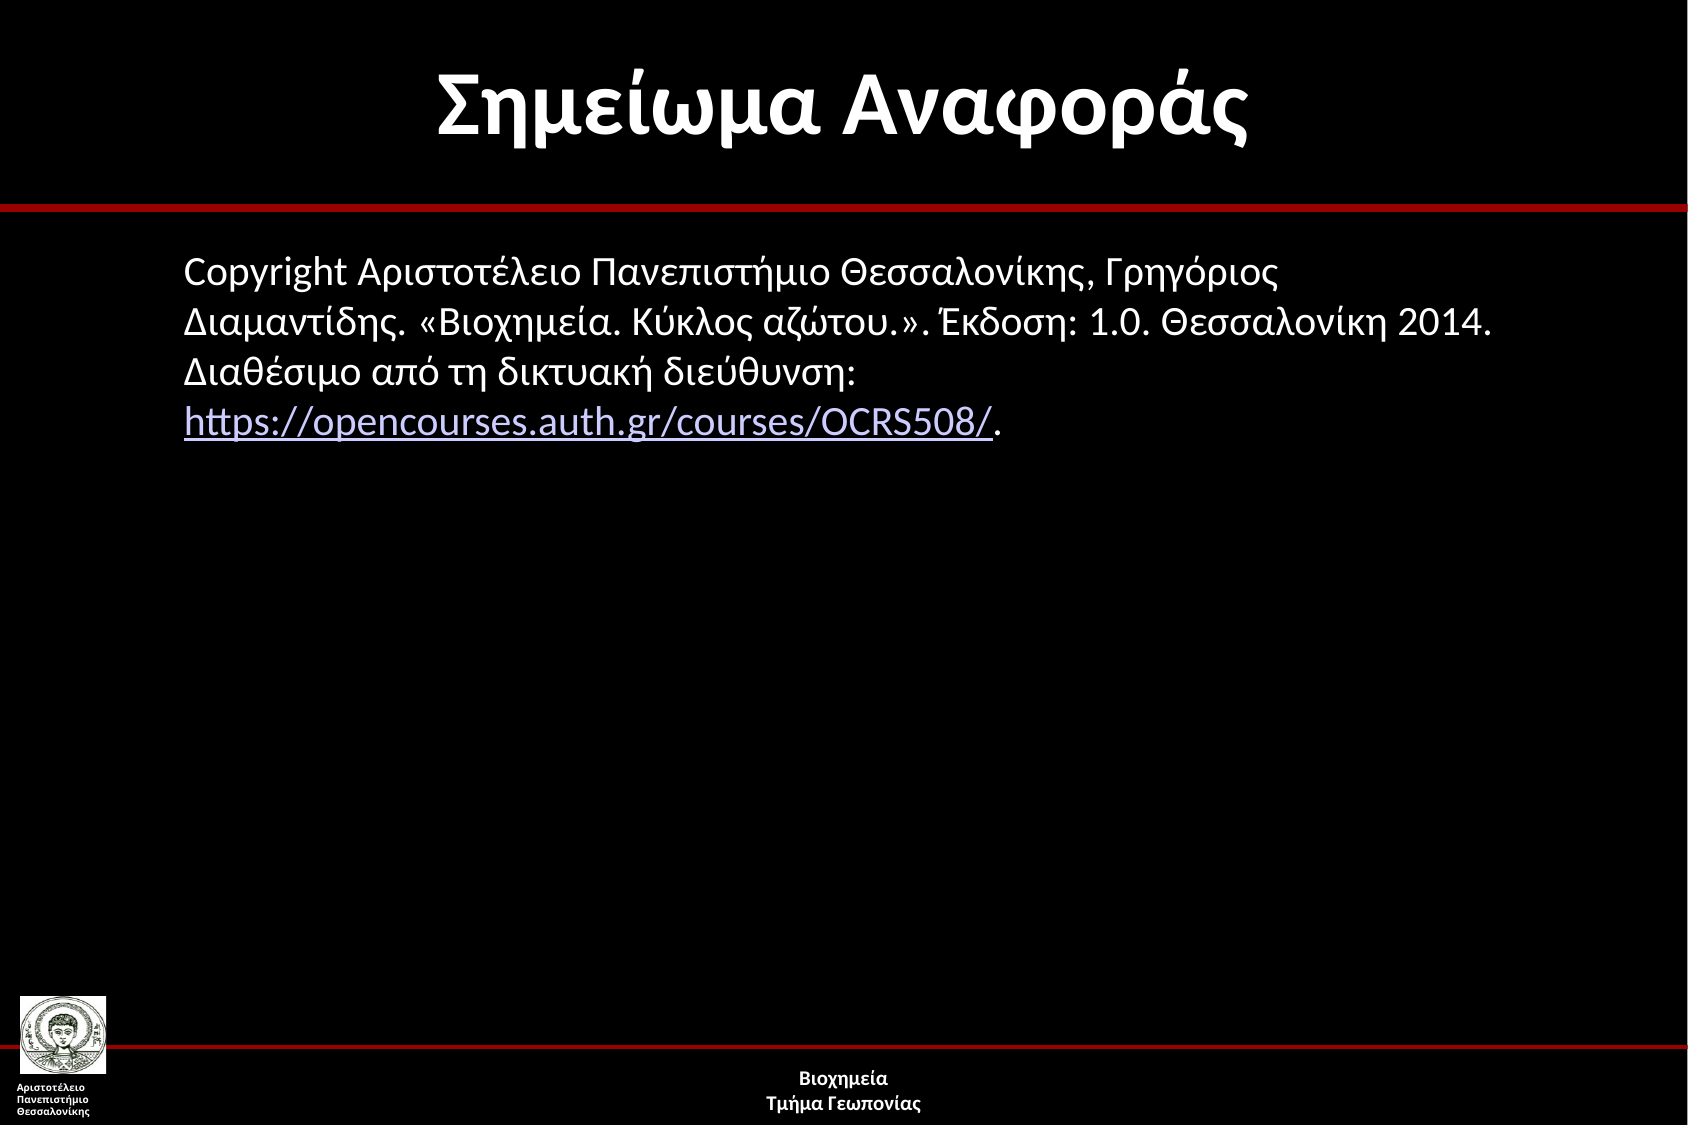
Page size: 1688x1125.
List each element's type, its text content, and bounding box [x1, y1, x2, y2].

list Copyright Αριστοτέλειο Πανεπιστήμιο Θεσσαλονίκης, Γρηγόριος Διαμαντίδης. «Βιοχημεία. Κύκλος αζώτου.». Έκδοση: 1.0. Θεσσαλονίκη 2014. Διαθέσιμο από τη δικτυακή διεύθυνση: https://opencourses.auth.gr/courses/OCRS508/. [168, 236, 1519, 1018]
title Σημείωμα Αναφοράς [168, 4, 1519, 192]
picture [20, 996, 107, 1074]
